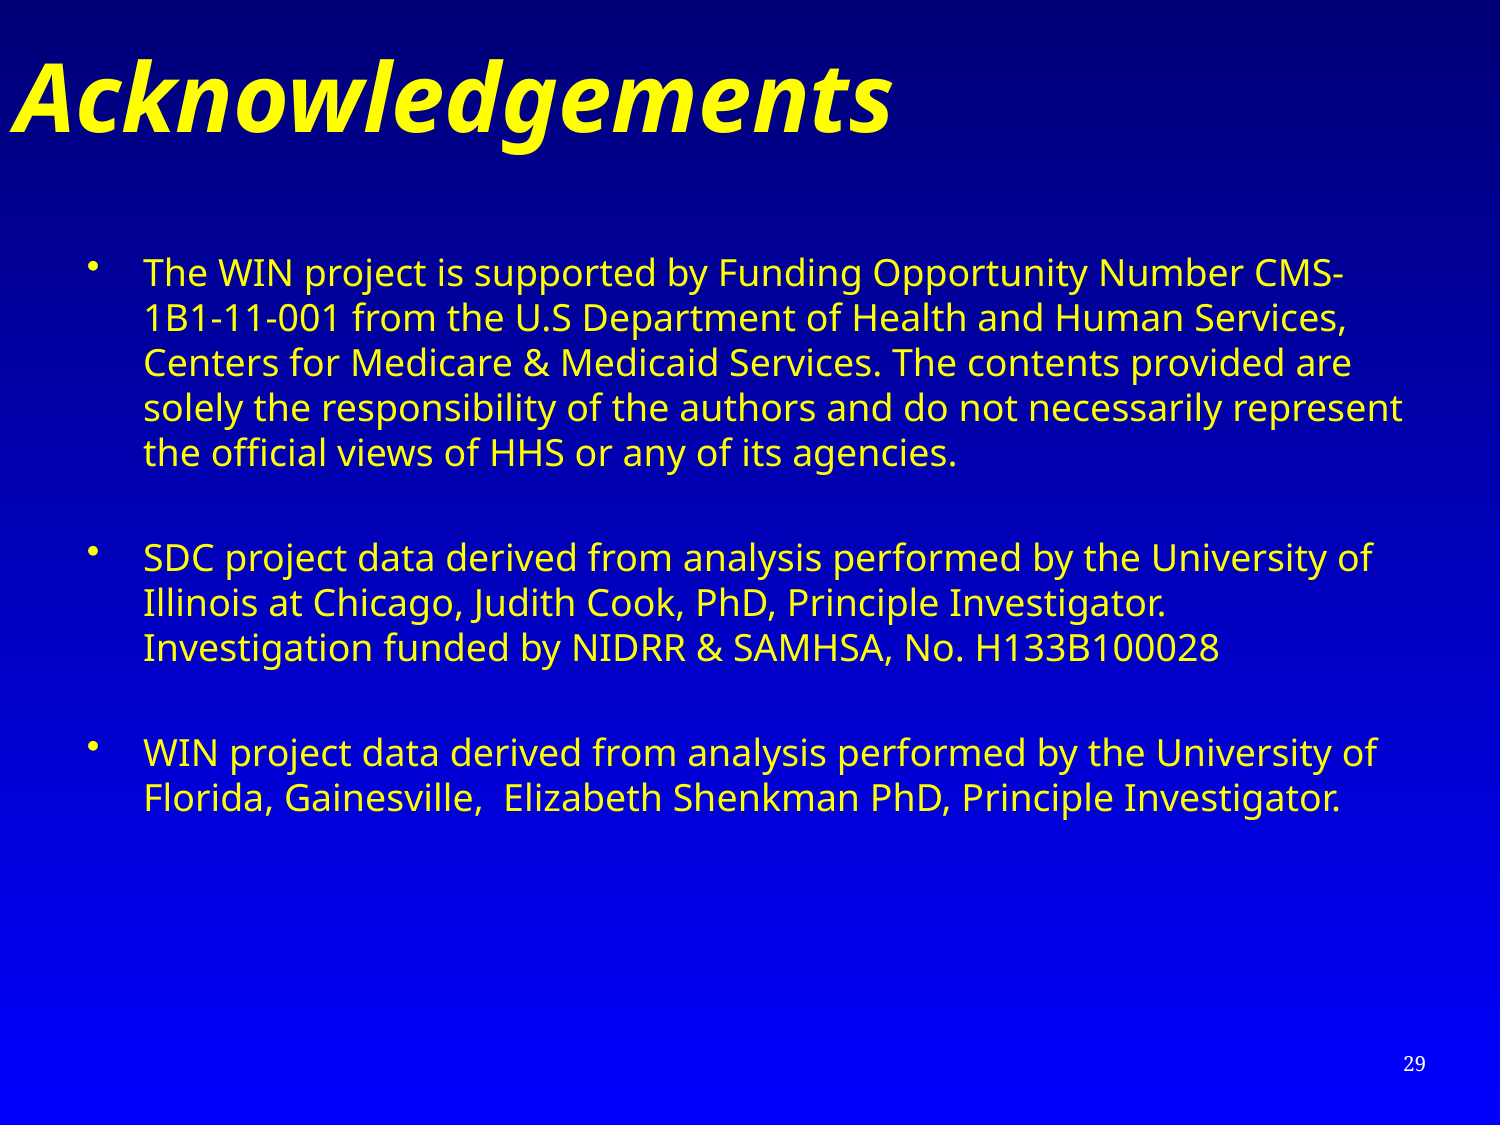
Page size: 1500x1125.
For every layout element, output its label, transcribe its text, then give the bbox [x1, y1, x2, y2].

title Acknowledgements [0, 0, 1500, 188]
slide_number 29 [1358, 1042, 1471, 1089]
list The WIN project is supported by Funding Opportunity Number CMS-1B1-11-001 from the U.S Department of Health and Human Services, Centers for Medicare & Medicaid Services. The contents provided are solely the responsibility of the authors and do not necessarily represent the official views of HHS or any of its agencies. SDC project data derived from analysis performed by the University of Illinois at Chicago, Judith Cook, PhD, Principle Investigator. Investigation funded by NIDRR & SAMHSA, No. H133B100028 WIN project data derived from analysis performed by the University of Florida, Gainesville, Elizabeth Shenkman PhD, Principle Investigator. [71, 240, 1423, 847]
